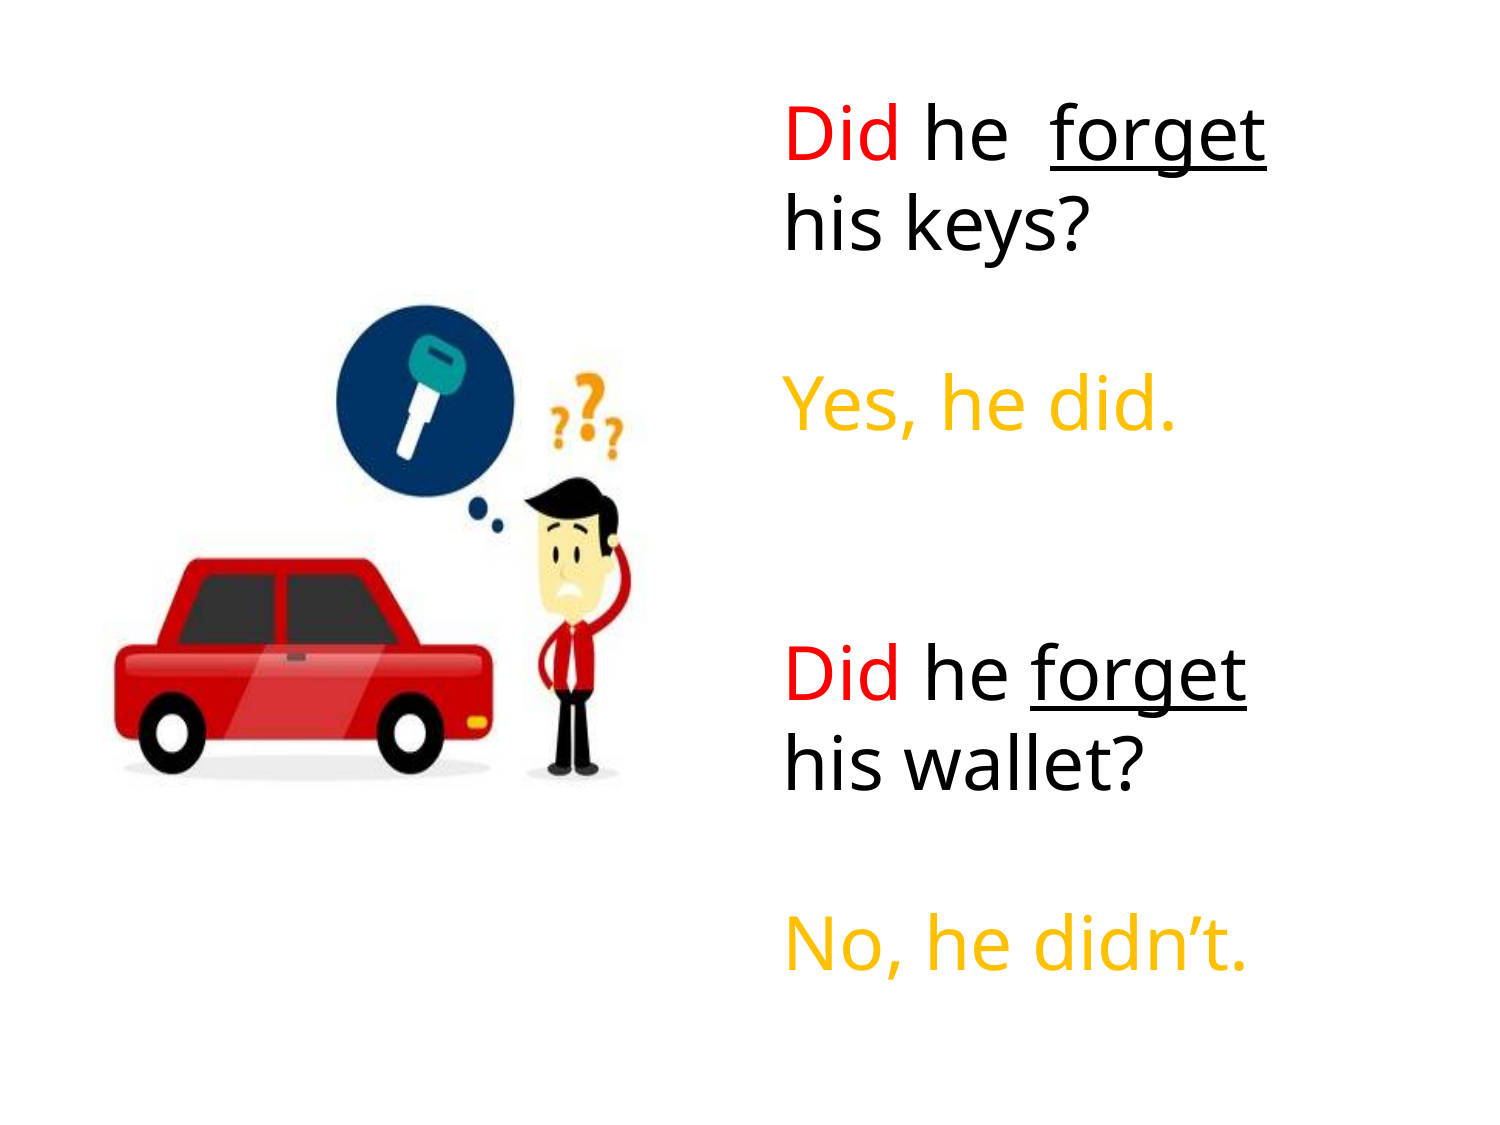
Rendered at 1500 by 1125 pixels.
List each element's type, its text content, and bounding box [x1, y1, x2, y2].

picture [76, 231, 664, 847]
text_box Did he forget his keys? Yes, he did. Did he forget his wallet? No, he didn’t. [767, 78, 1324, 993]
